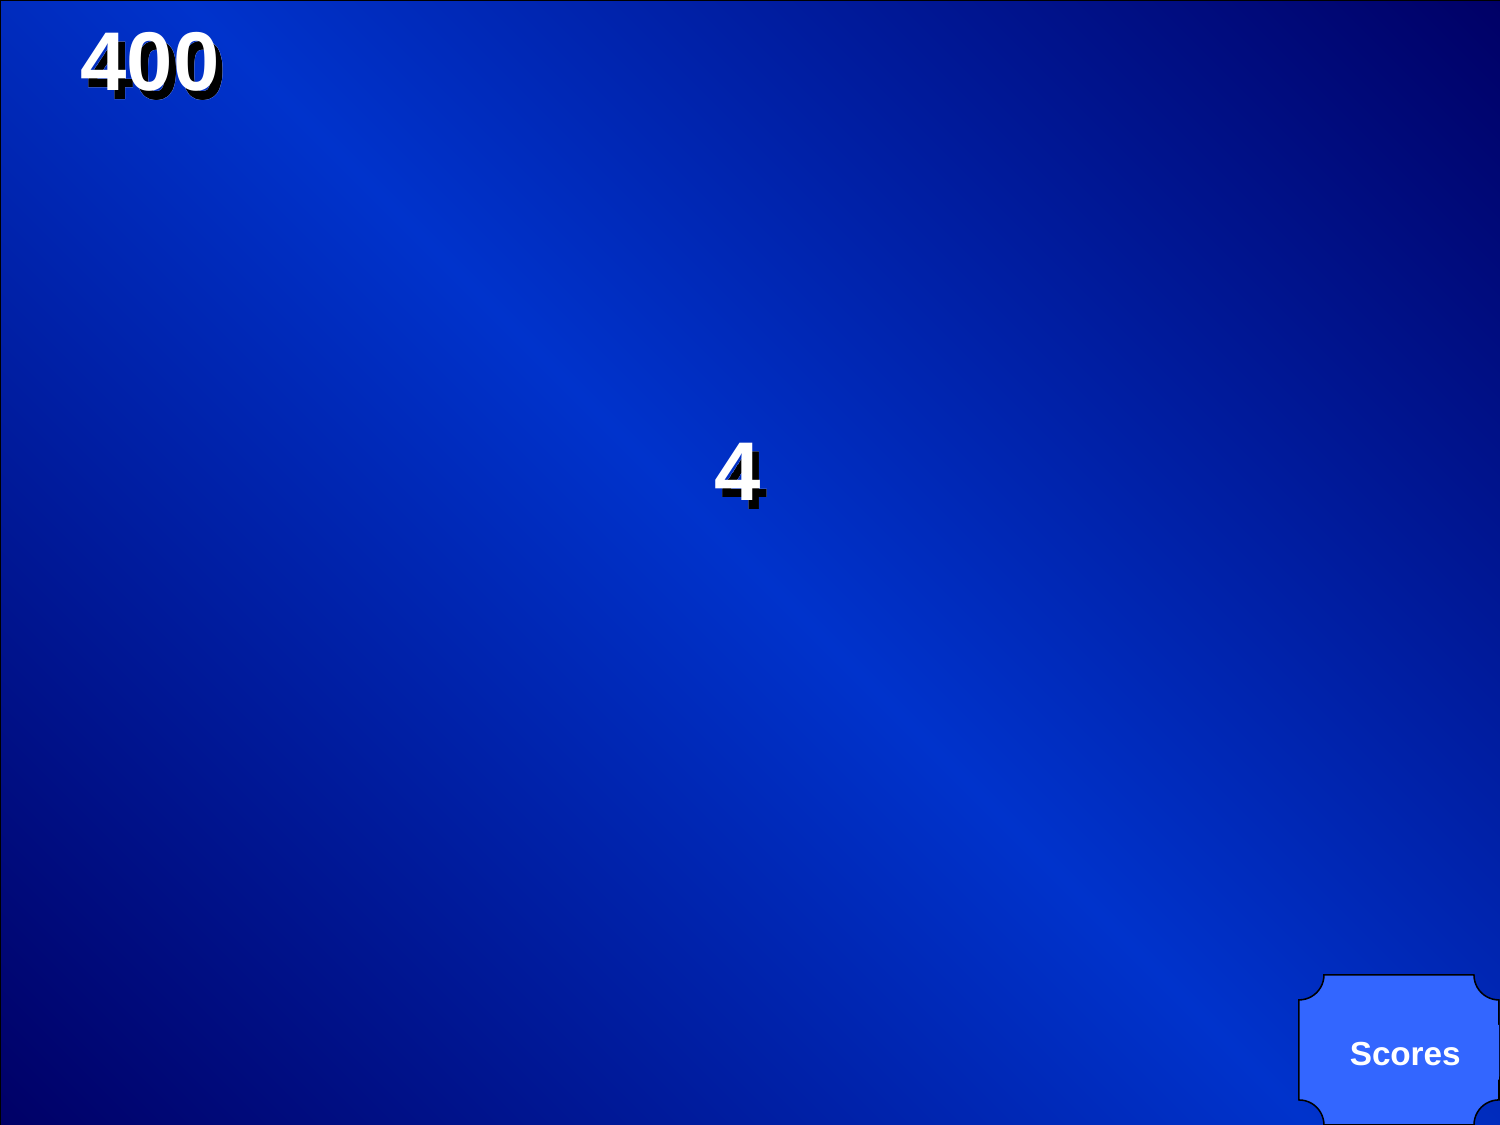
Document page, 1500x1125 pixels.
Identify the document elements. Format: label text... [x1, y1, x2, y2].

text_box 4 [50, 409, 1425, 525]
text_box Scores [1311, 1024, 1499, 1080]
text_box [1298, 974, 1499, 1125]
text_box 400 [0, 0, 300, 115]
text_box [0, 0, 1500, 1125]
